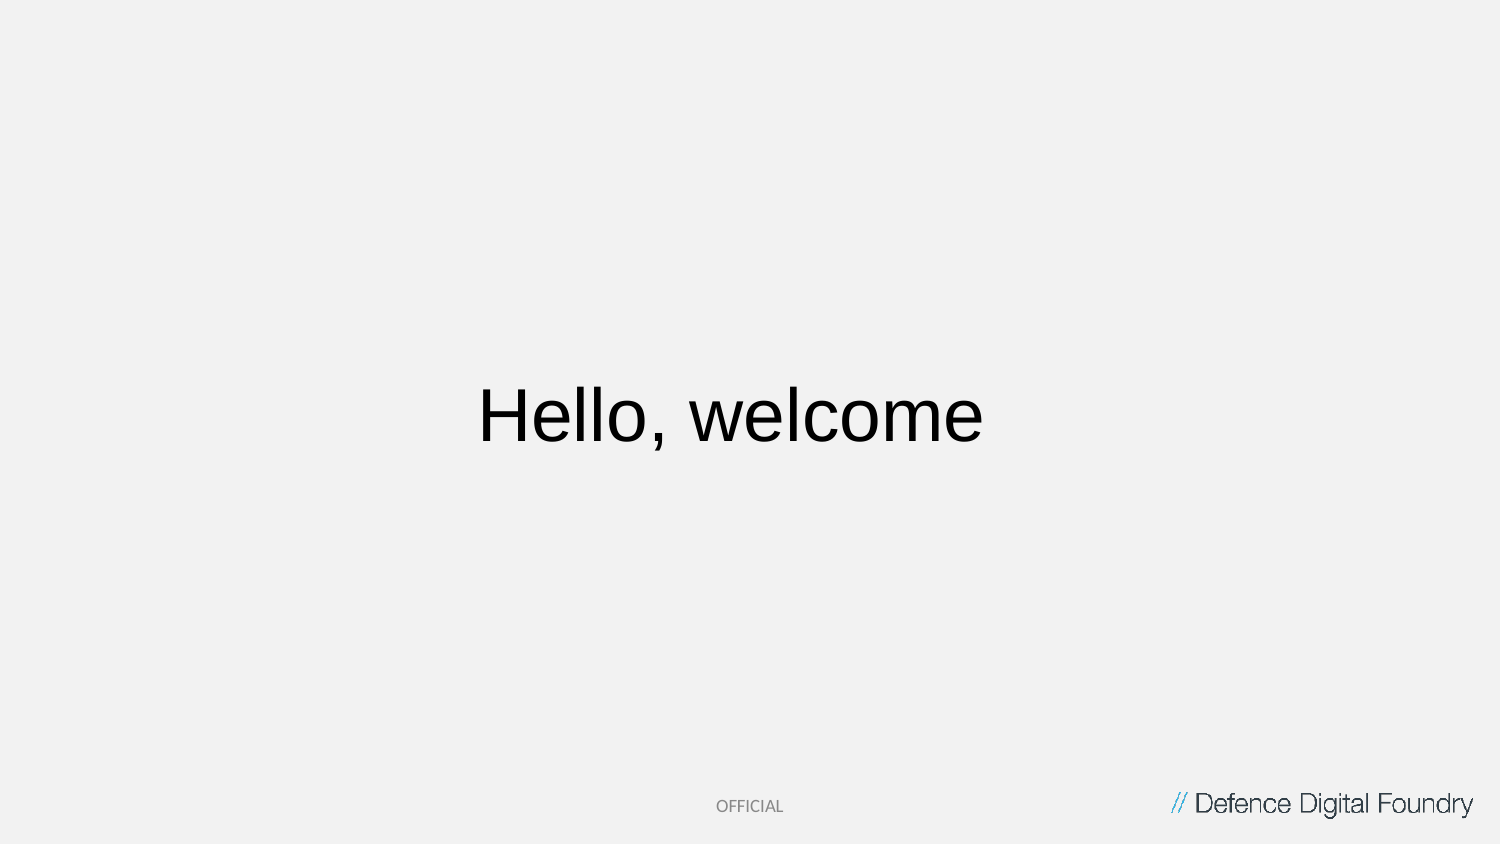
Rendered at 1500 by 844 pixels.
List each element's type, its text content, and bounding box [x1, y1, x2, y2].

footer OFFICIAL [560, 788, 940, 822]
picture [1145, 766, 1500, 844]
title Hello, welcome [465, 371, 1035, 473]
